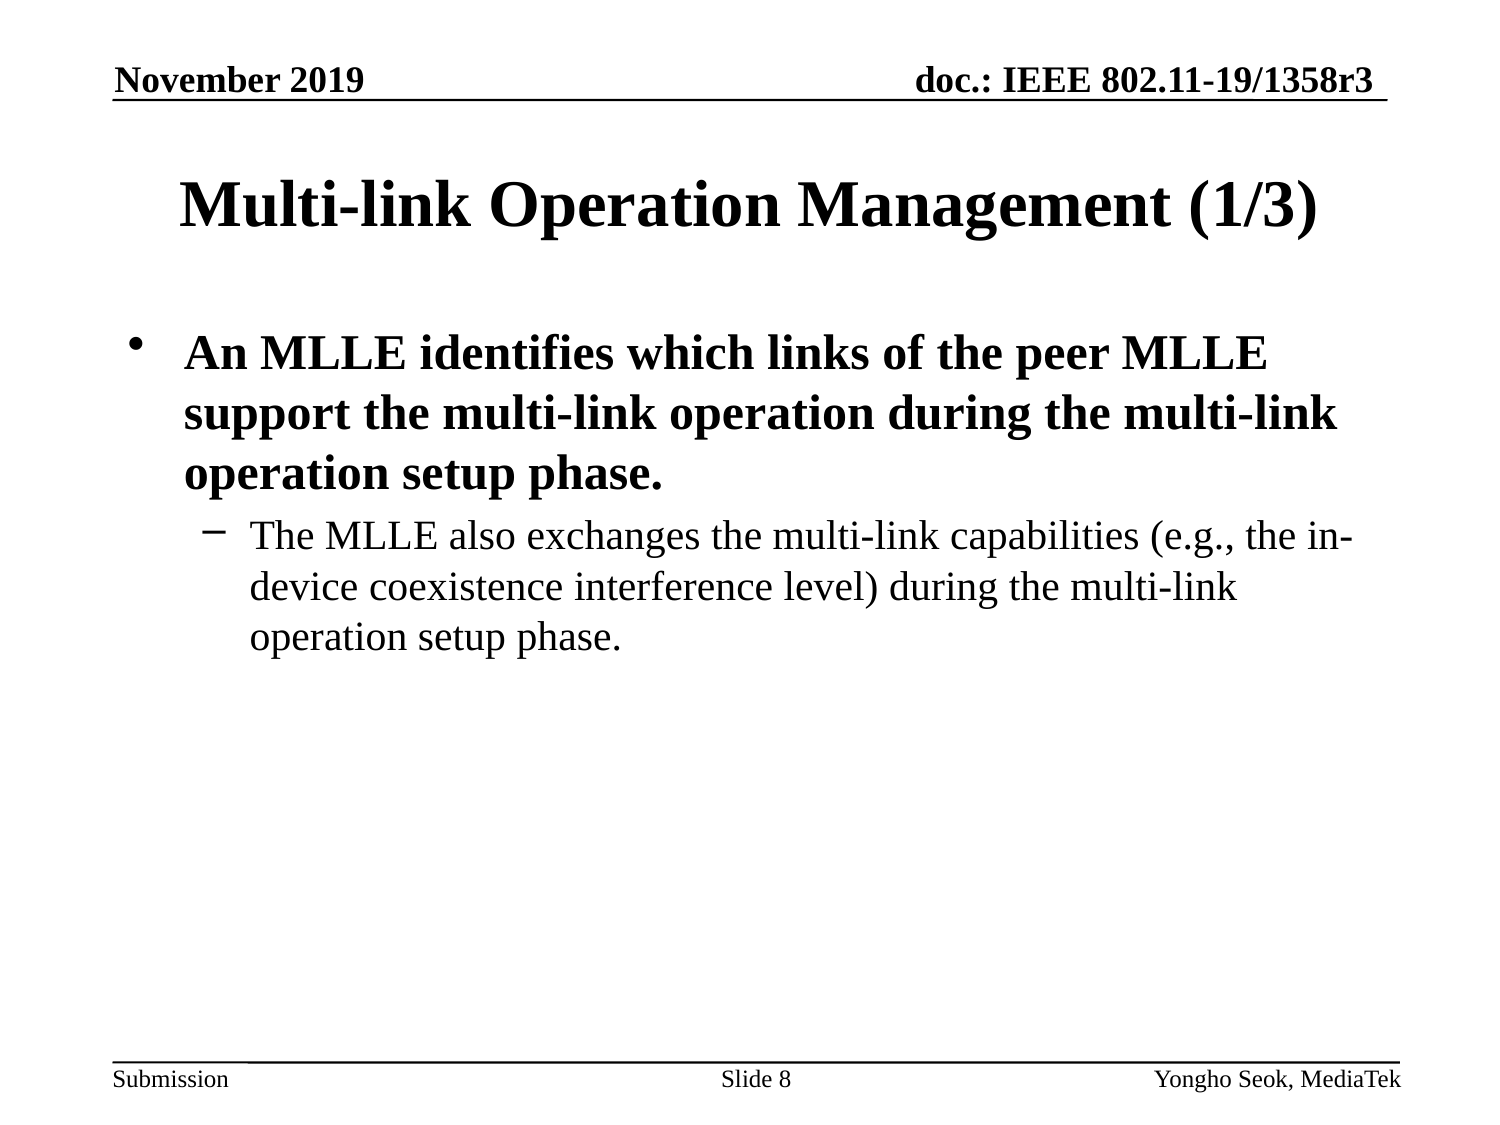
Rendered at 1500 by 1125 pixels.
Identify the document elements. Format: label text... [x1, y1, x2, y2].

list An MLLE identifies which links of the peer MLLE support the multi-link operation during the multi-link operation setup phase. The MLLE also exchanges the multi-link capabilities (e.g., the in-device coexistence interference level) during the multi-link operation setup phase. [112, 312, 1388, 988]
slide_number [114, 54, 368, 101]
title Multi-link Operation Management (1/3) [0, 112, 1500, 288]
slide_number Slide 8 [712, 1061, 800, 1093]
footer Yongho Seok, MediaTek [1150, 1061, 1402, 1093]
